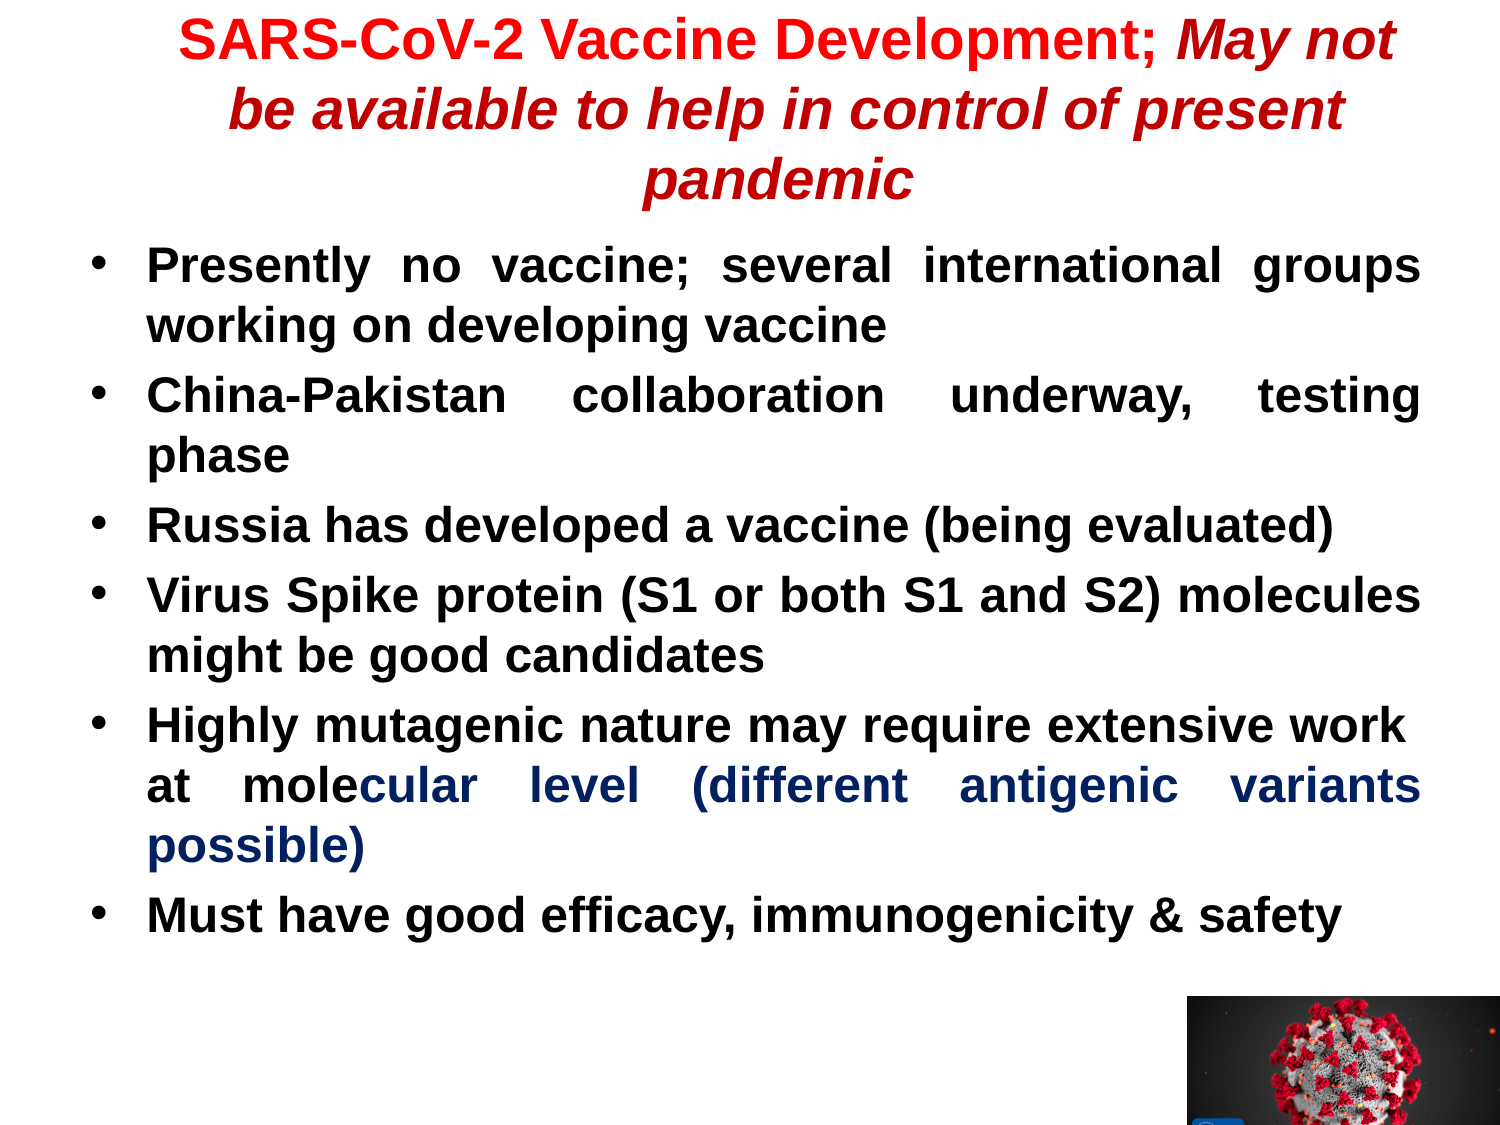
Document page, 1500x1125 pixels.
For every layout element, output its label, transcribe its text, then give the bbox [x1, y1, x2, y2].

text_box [1187, 996, 1500, 1125]
list Presently no vaccine; several international groups working on developing vaccine China-Pakistan collaboration underway, testing phase Russia has developed a vaccine (being evaluated) Virus Spike protein (S1 or both S1 and S2) molecules might be good candidates Highly mutagenic nature may require extensive work at molecular level (different antigenic variants possible) Must have good efficacy, immunogenicity & safety [75, 224, 1438, 1113]
title SARS-CoV-2 Vaccine Development; May not be available to help in control of present pandemic [150, 12, 1425, 200]
